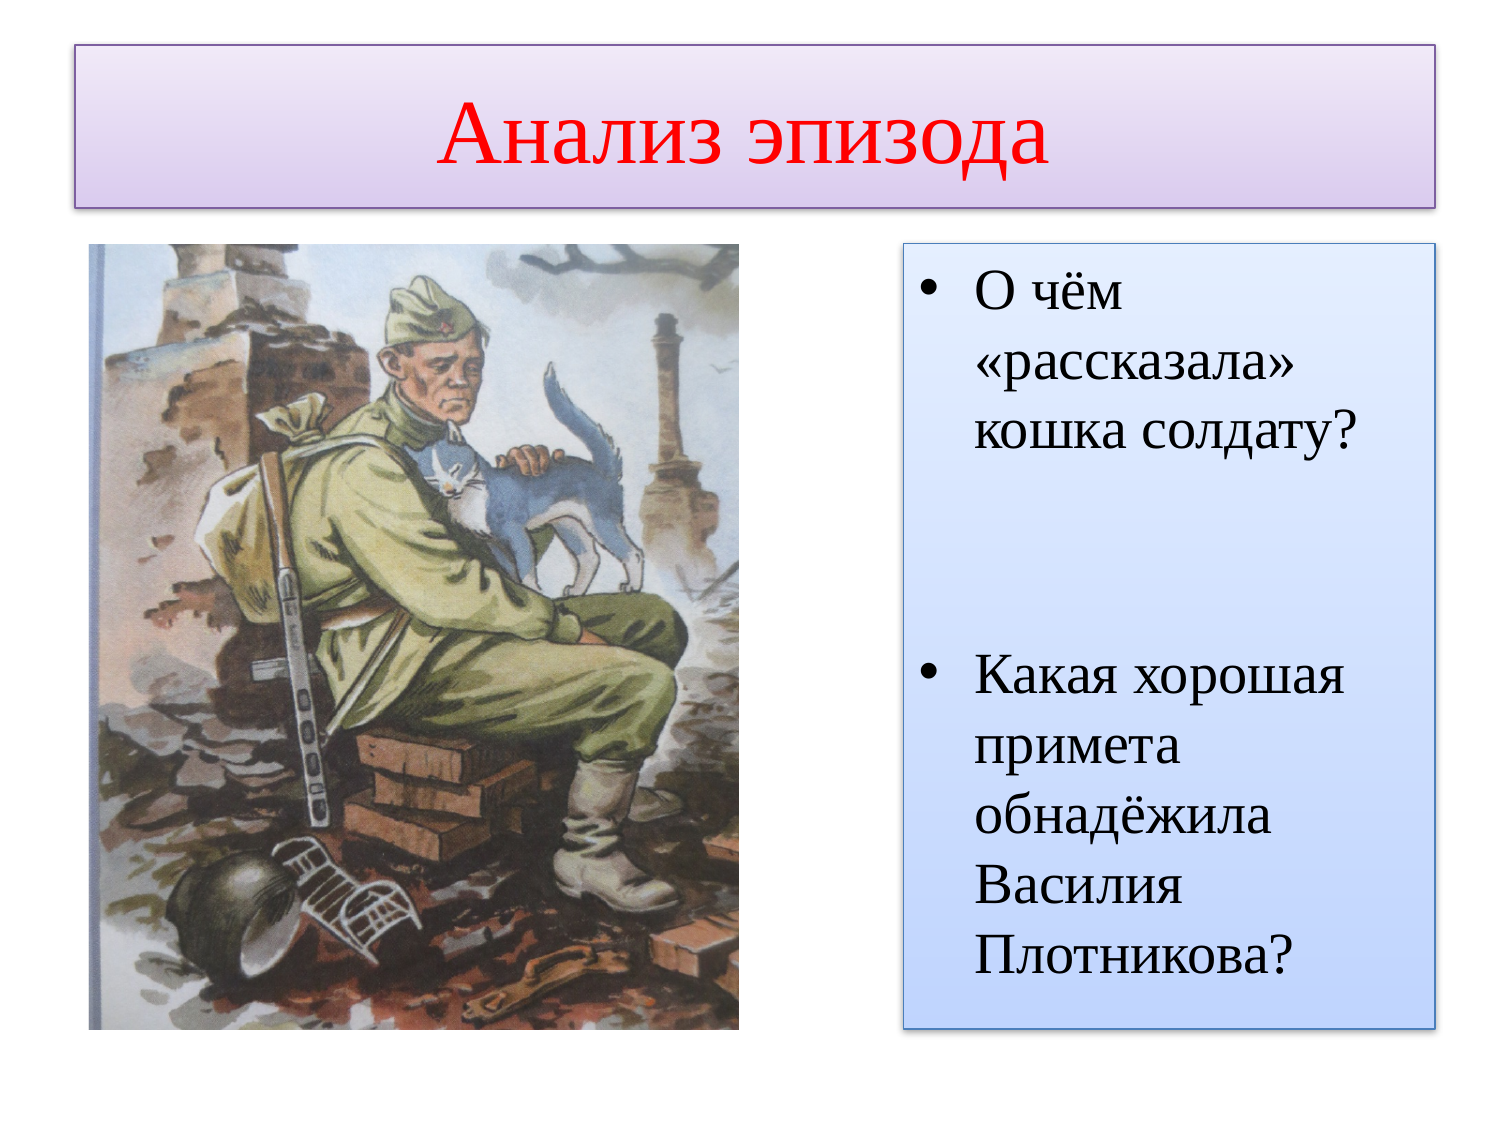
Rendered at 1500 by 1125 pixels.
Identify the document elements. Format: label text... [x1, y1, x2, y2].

list О чём «рассказала» кошка солдату? Какая хорошая примета обнадёжила Василия Плотникова? [903, 243, 1436, 1030]
picture [20, 244, 807, 1029]
title Анализ эпизода [74, 44, 1436, 209]
